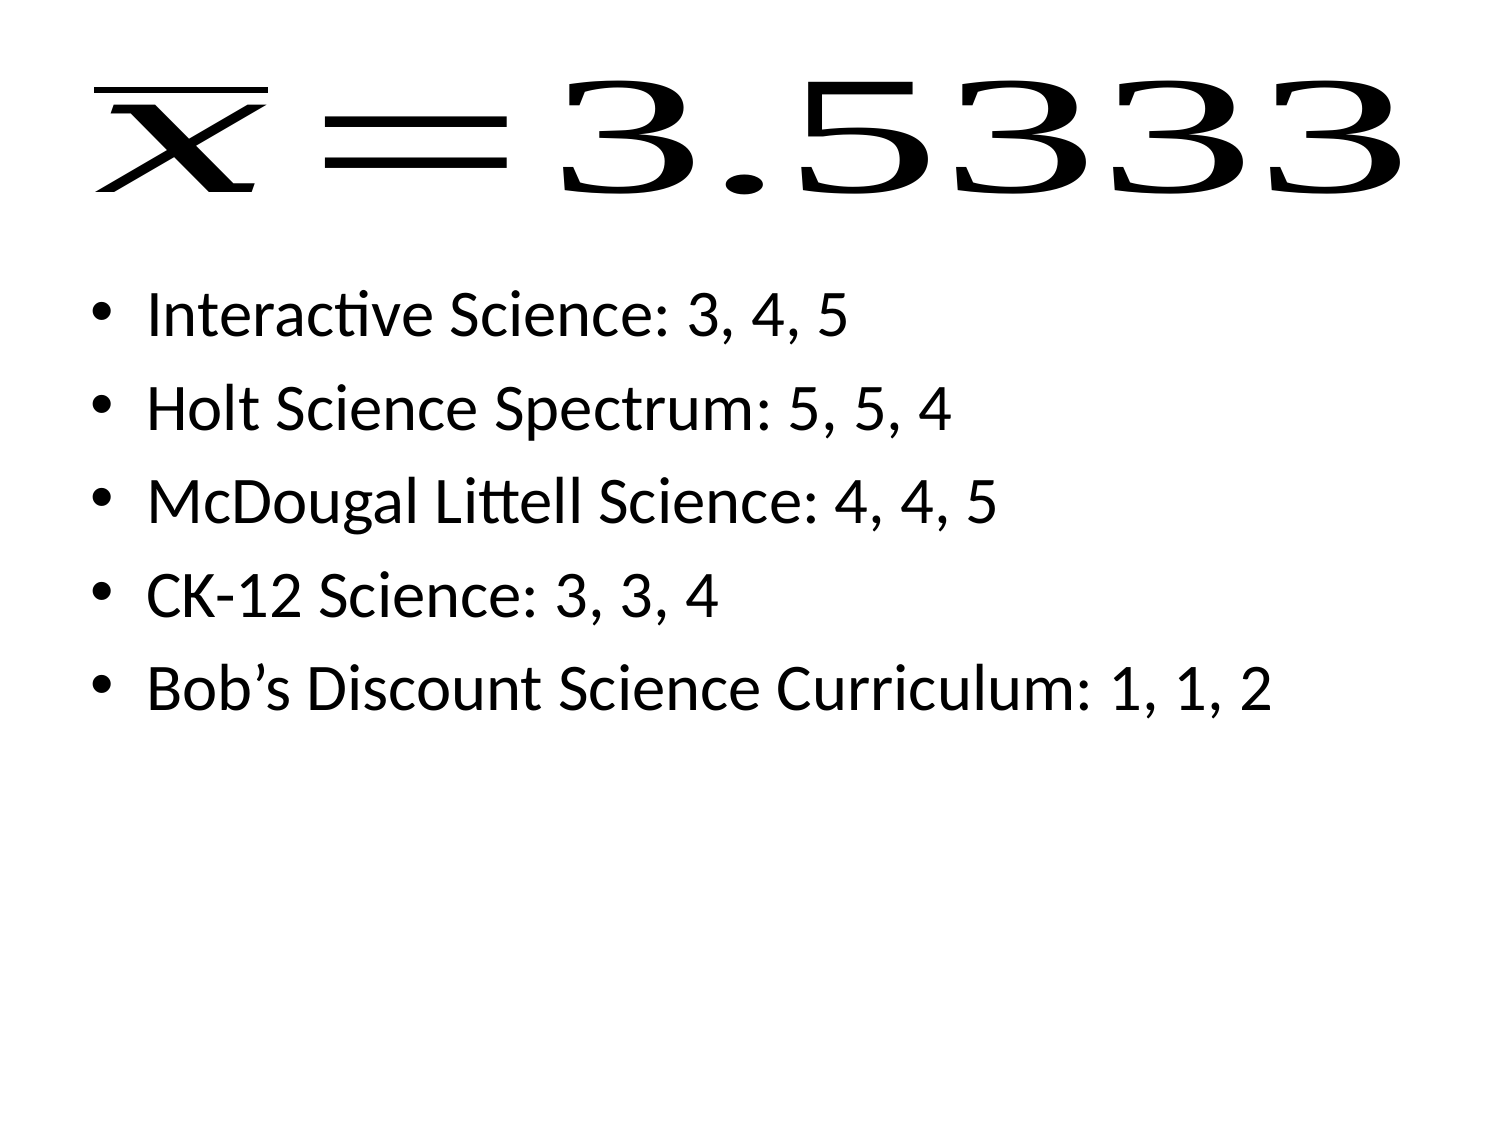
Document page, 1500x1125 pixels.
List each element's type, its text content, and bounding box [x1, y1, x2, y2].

list Interactive Science: 3, 4, 5 Holt Science Spectrum: 5, 5, 4 McDougal Littell Science: 4, 4, 5 CK-12 Science: 3, 3, 4 Bob’s Discount Science Curriculum: 1, 1, 2 [75, 262, 1425, 1005]
